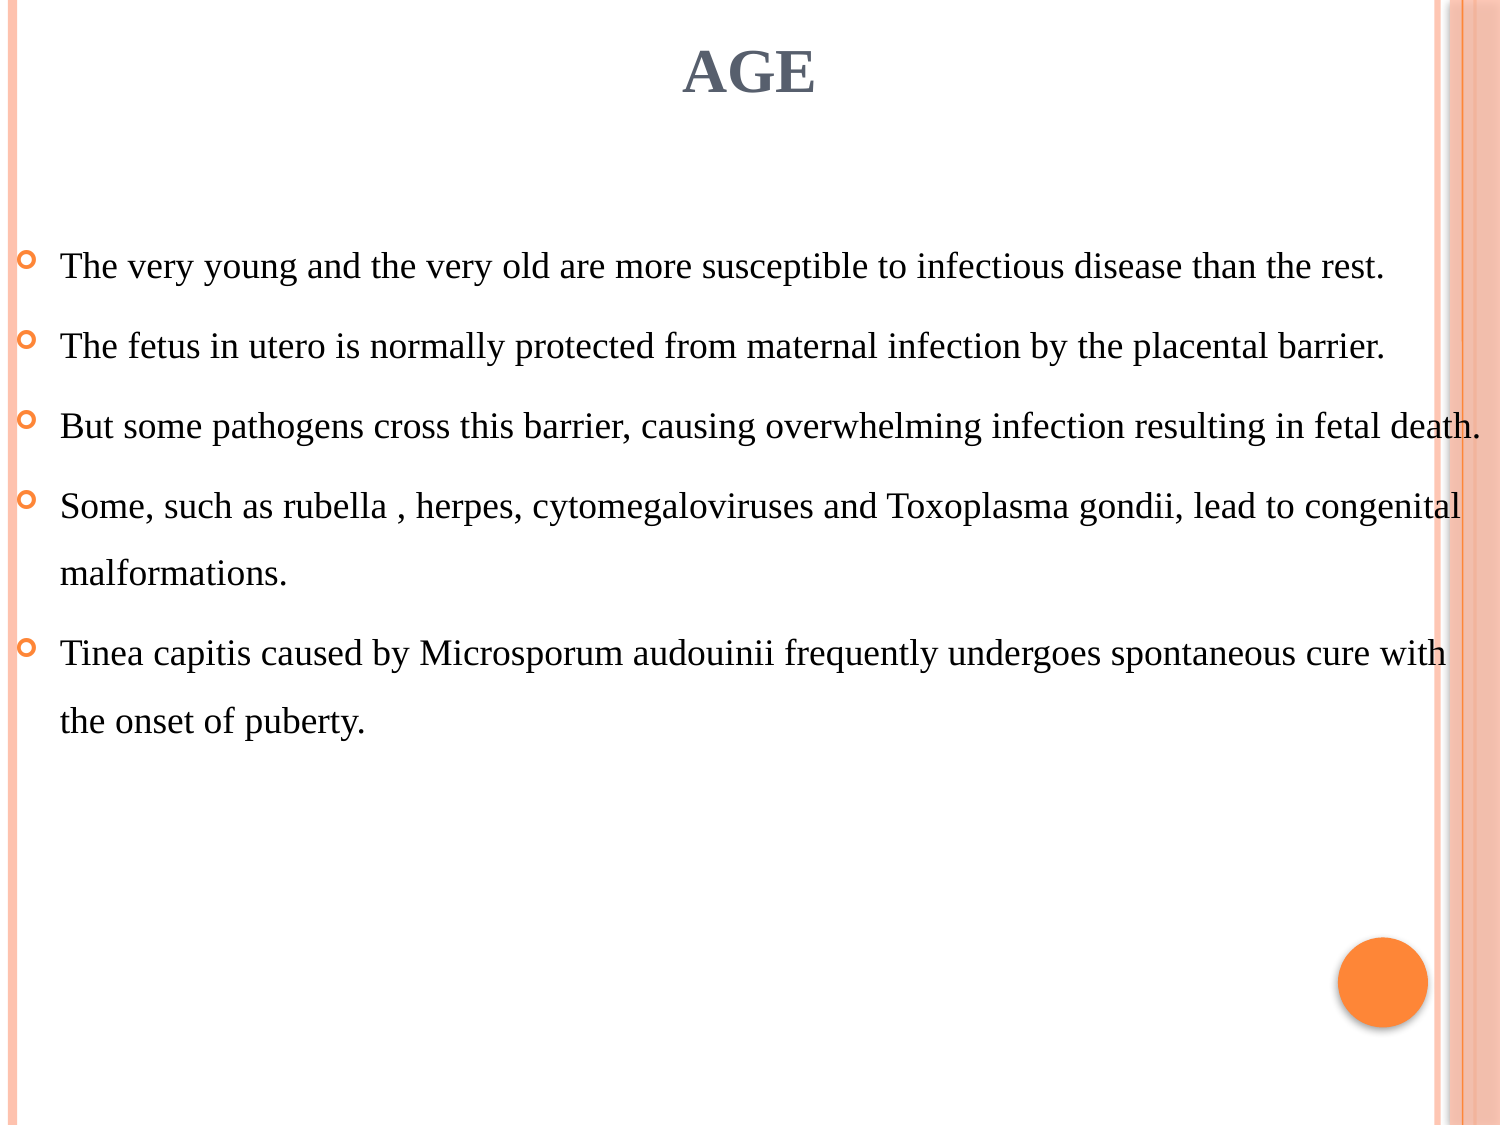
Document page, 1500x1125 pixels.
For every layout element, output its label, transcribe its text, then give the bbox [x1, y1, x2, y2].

list The very young and the very old are more susceptible to infectious disease than the rest. The fetus in utero is normally protected from maternal infection by the placental barrier. But some pathogens cross this barrier, causing overwhelming infection resulting in fetal death. Some, such as rubella , herpes, cytomegaloviruses and Toxoplasma gondii, lead to congenital malformations. Tinea capitis caused by Microsporum audouinii frequently undergoes spontaneous cure with the onset of puberty. [0, 210, 1500, 1125]
title AGE [0, 0, 1500, 188]
